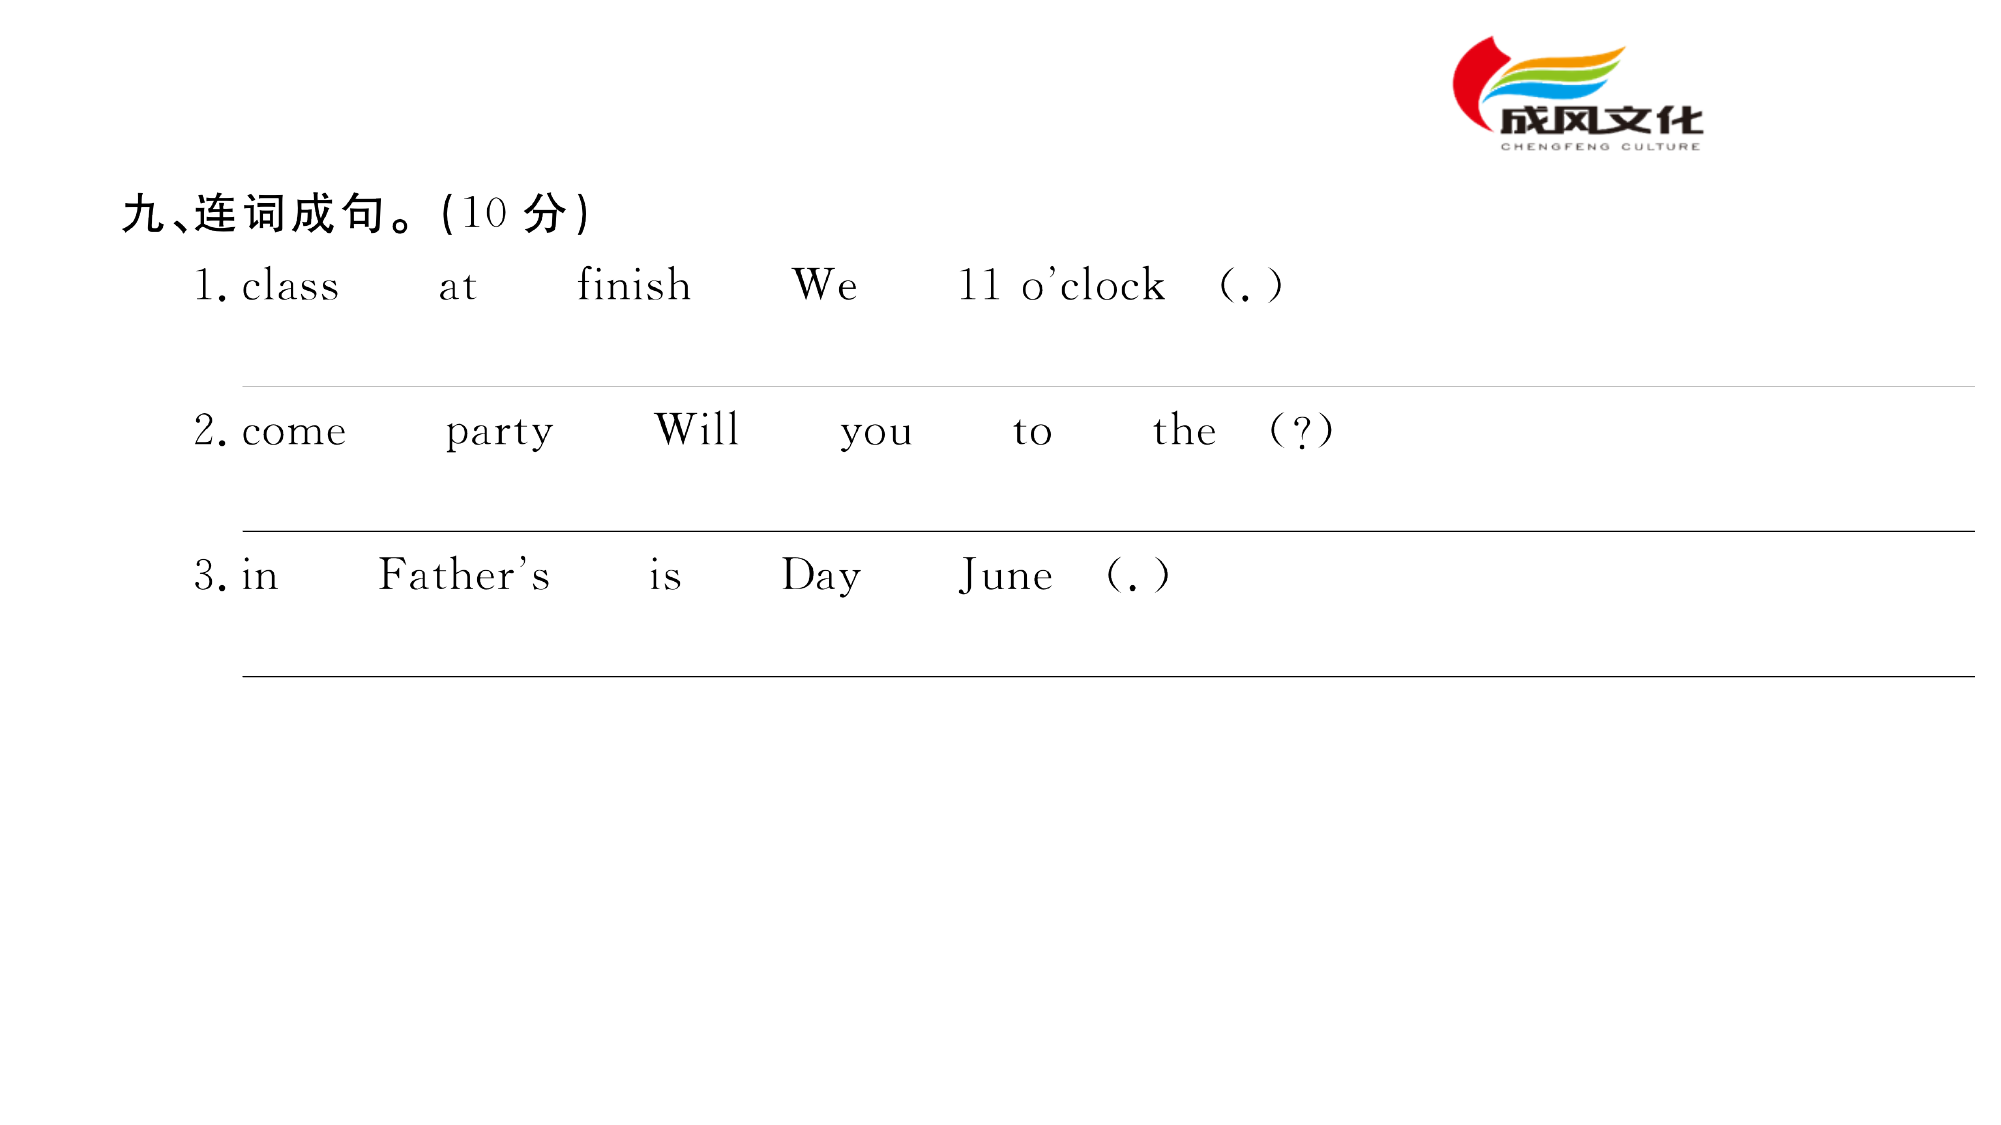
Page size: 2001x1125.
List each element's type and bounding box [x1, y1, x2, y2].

picture [118, 30, 2000, 686]
